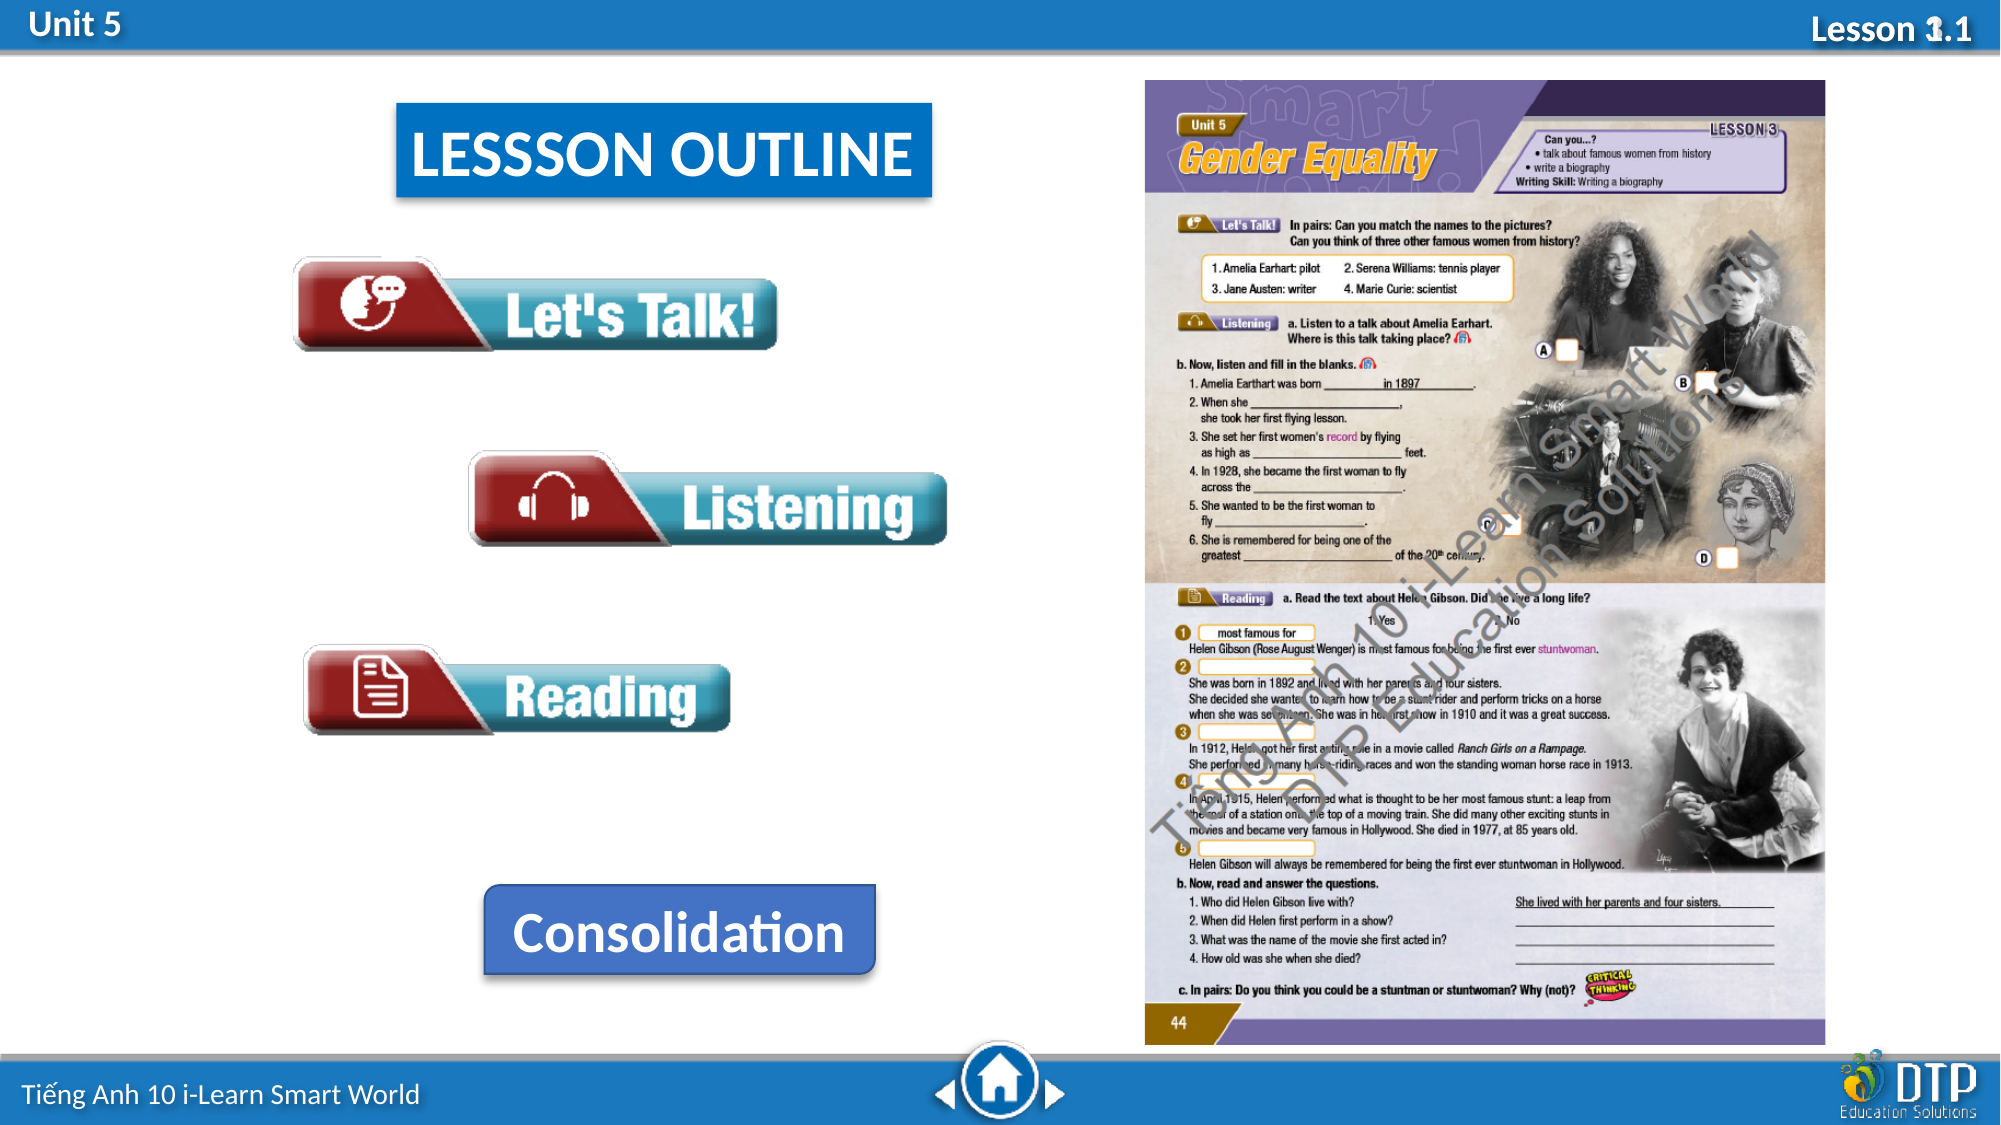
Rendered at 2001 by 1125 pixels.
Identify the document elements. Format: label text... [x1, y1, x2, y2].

text_box LESSSON OUTLINE [396, 102, 933, 198]
picture [0, 0, 2001, 1125]
text_box Consolidation [483, 883, 876, 975]
text_box Lesson 1.1 [1796, 0, 2000, 57]
